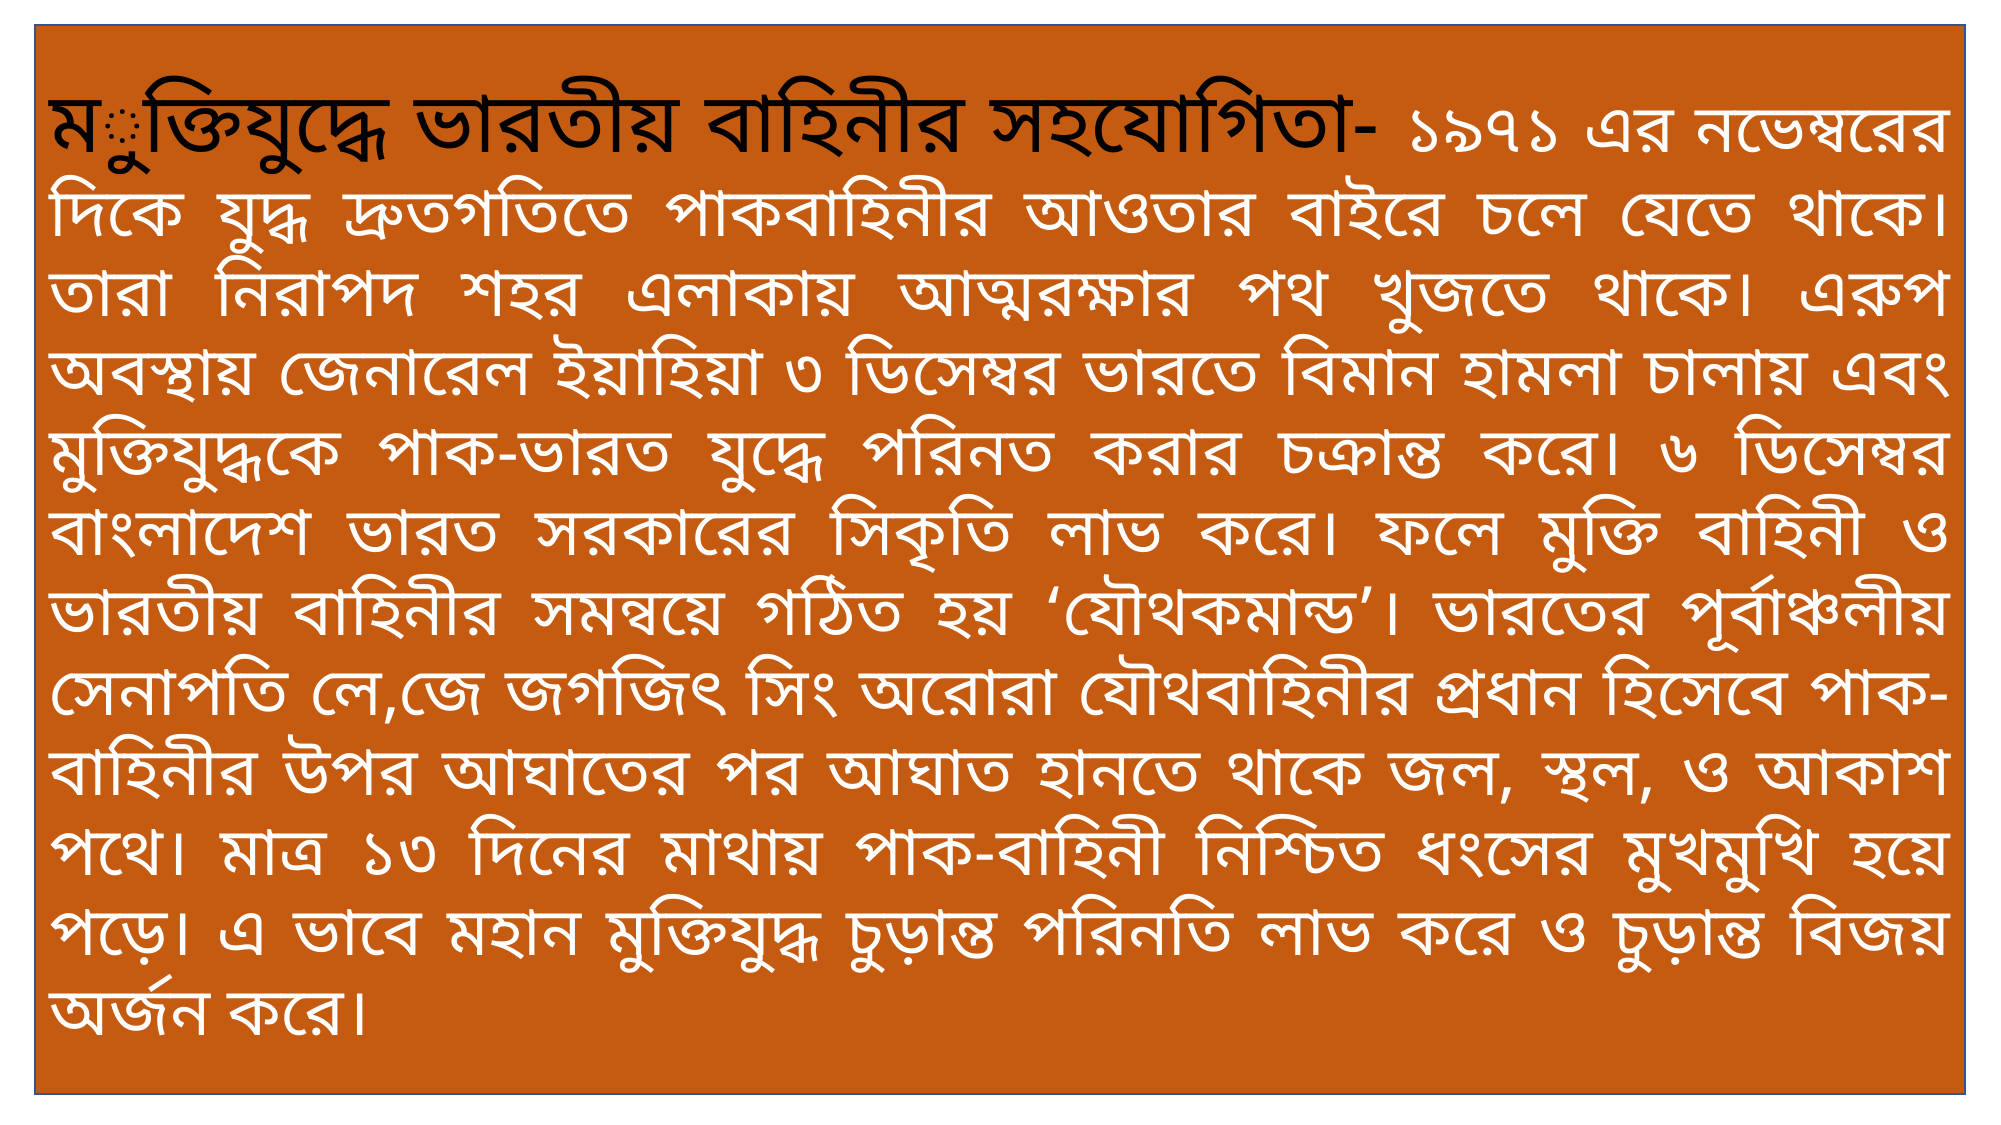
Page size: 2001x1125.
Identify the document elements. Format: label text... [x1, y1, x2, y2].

text_box মুক্তিযুদ্ধে ভারতীয় বাহিনীর সহযোগিতা- ১৯৭১ এর নভেম্বরের দিকে যুদ্ধ দ্রুতগতিতে পাকবাহিনীর আওতার বাইরে চলে যেতে থাকে। তারা নিরাপদ শহর এলাকায় আত্মরক্ষার পথ খুজতে থাকে। এরুপ অবস্থায় জেনারেল ইয়াহিয়া ৩ ডিসেম্বর ভারতে বিমান হামলা চালায় এবং মুক্তিযুদ্ধকে পাক-ভারত যুদ্ধে পরিনত করার চক্রান্ত করে। ৬ ডিসেম্বর বাংলাদেশ ভারত সরকারের সিকৃতি লাভ করে। ফলে মুক্তি বাহিনী ও ভারতীয় বাহিনীর সমন্বয়ে গঠিত হয় ‘যৌথকমান্ড’। ভারতের পূর্বাঞ্চলীয় সেনাপতি লে,জে জগজিৎ সিং অরোরা যৌথবাহিনীর প্রধান হিসেবে পাক-বাহিনীর উপর আঘাতের পর আঘাত হানতে থাকে জল, স্থল, ও আকাশ পথে। মাত্র ১৩ দিনের মাথায় পাক-বাহিনী নিশ্চিত ধংসের মুখমুখি হয়ে পড়ে। এ ভাবে মহান মুক্তিযুদ্ধ চুড়ান্ত পরিনতি লাভ করে ও চুড়ান্ত বিজয় অর্জন করে। [34, 24, 1966, 1095]
